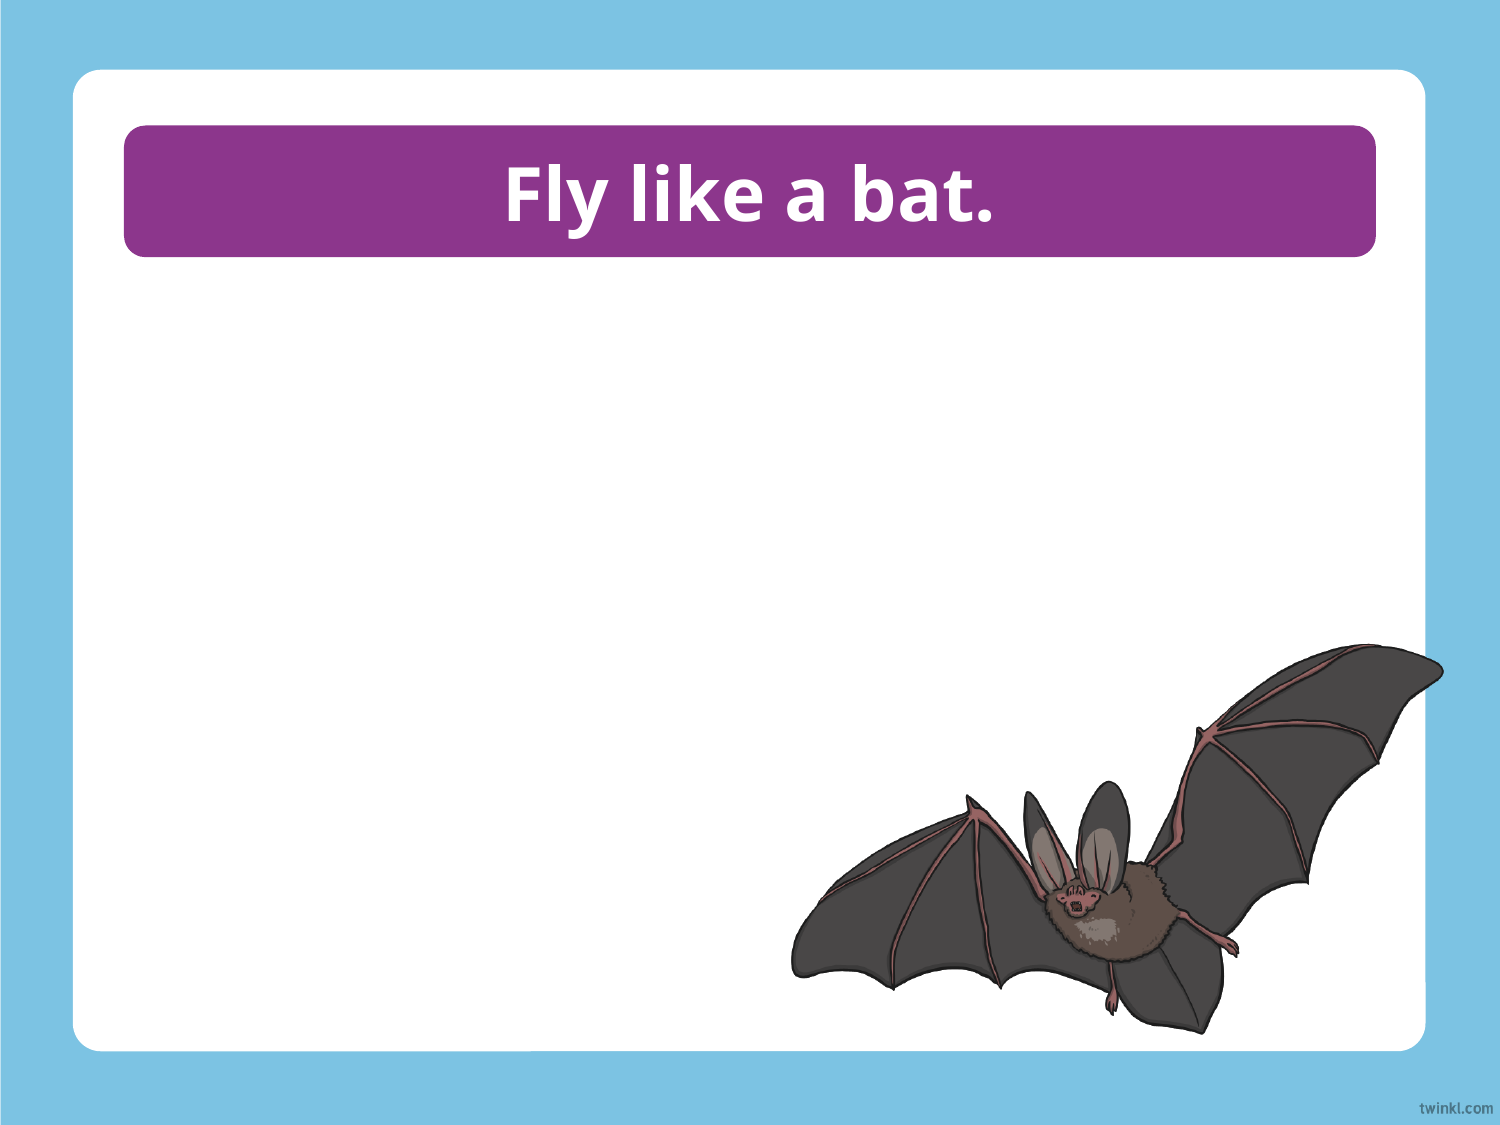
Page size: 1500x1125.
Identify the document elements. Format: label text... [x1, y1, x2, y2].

picture [0, 0, 1500, 1125]
text_box Fly like a bat. [122, 124, 1378, 259]
